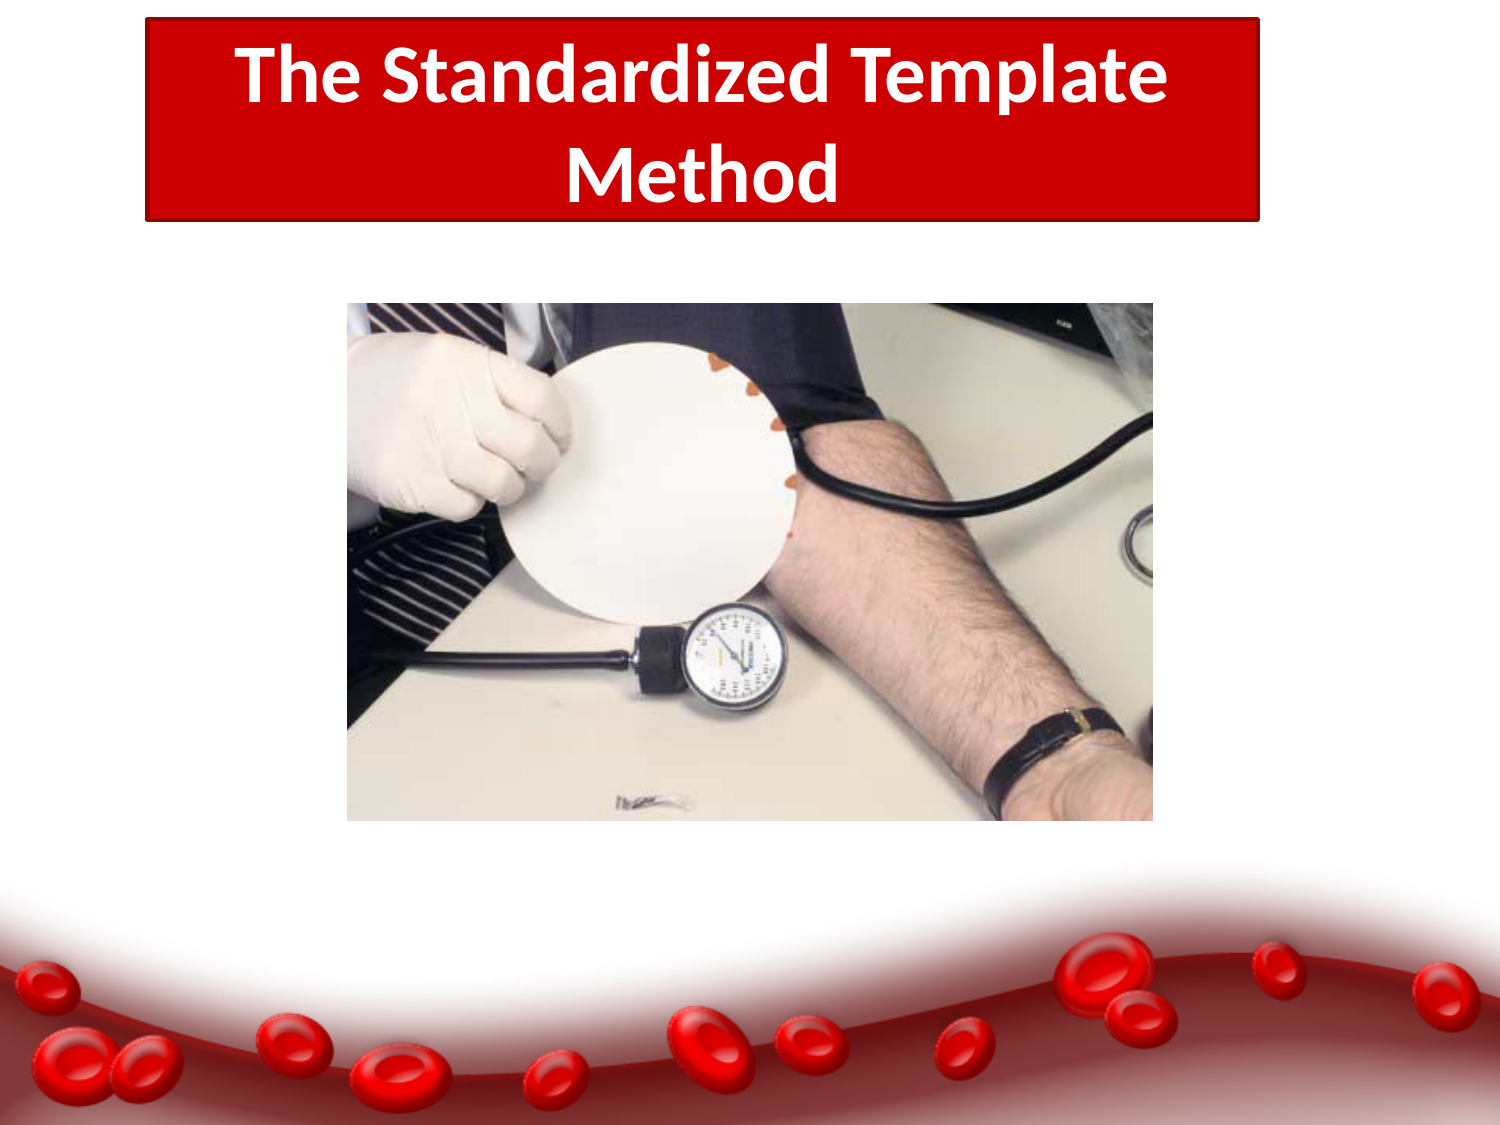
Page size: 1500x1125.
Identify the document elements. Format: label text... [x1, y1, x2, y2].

picture [0, 0, 1500, 1125]
title The Standardized Template Method [145, 17, 1260, 222]
